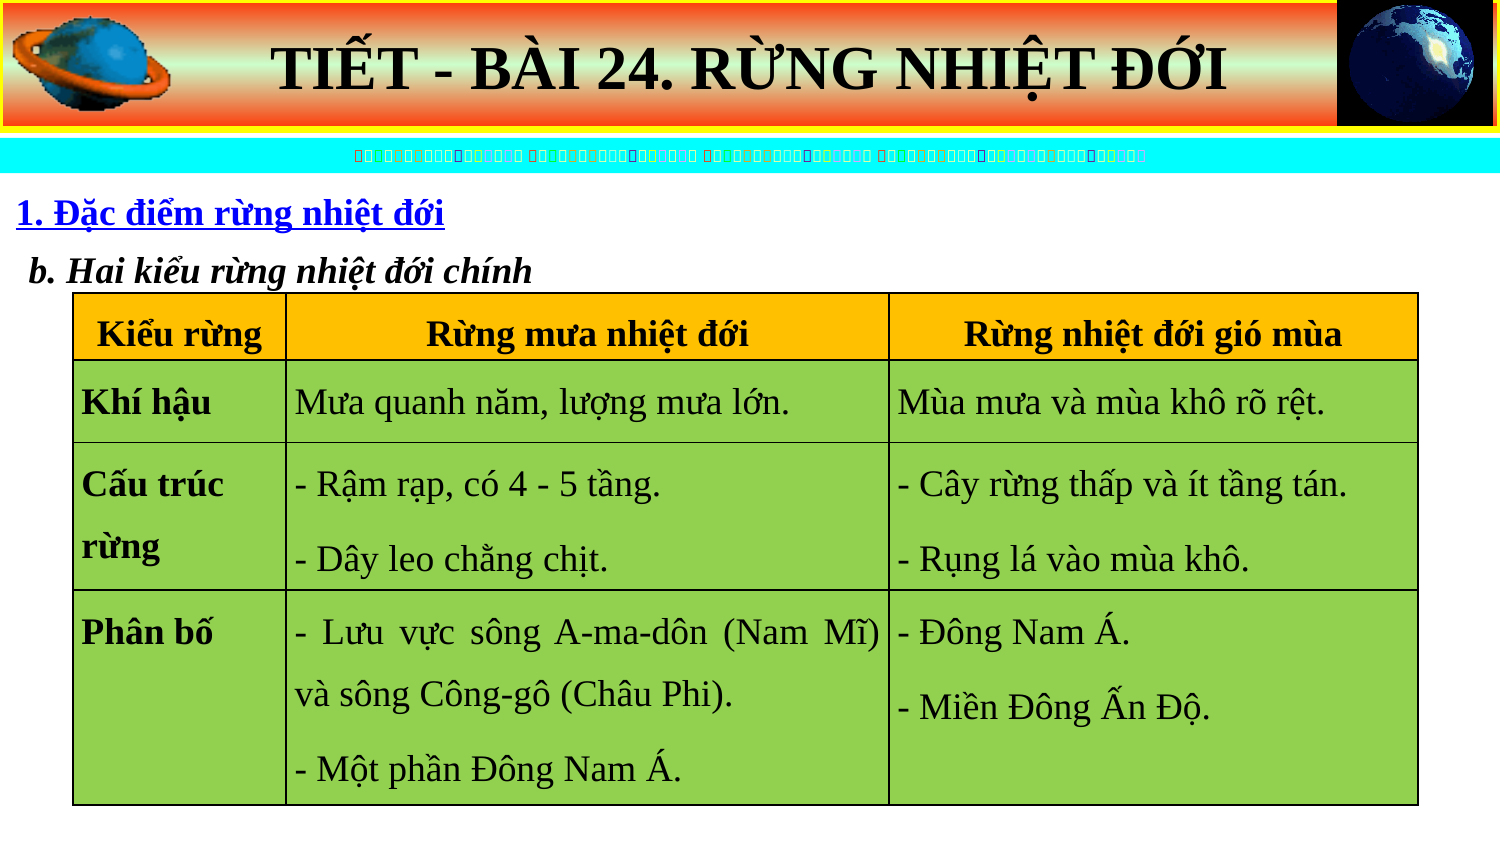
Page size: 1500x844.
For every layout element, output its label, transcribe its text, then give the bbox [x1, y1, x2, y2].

text_box TIẾT - BÀI 24. RỪNG NHIỆT ĐỚI [190, 0, 1335, 130]
table_header Rừng nhiệt đới gió mùa [890, 294, 1417, 359]
table_header Kiểu rừng [74, 294, 285, 359]
table_cell - Rậm rạp, có 4 - 5 tầng. - Dây leo chằng chịt. [287, 443, 888, 589]
text_box b. Hai kiểu rừng nhiệt đới chính [17, 240, 808, 297]
text_box 1. Đặc điểm rừng nhiệt đới [0, 180, 1313, 241]
table_cell Mưa quanh năm, lượng mưa lớn. [287, 361, 888, 442]
table_cell Cấu trúc rừng [74, 443, 285, 589]
text_box     [0, 137, 1500, 174]
table_cell Phân bố [74, 591, 285, 804]
table_header Rừng mưa nhiệt đới [287, 294, 888, 359]
table_cell Khí hậu [74, 361, 285, 442]
picture [0, 0, 186, 141]
picture [1337, 0, 1493, 126]
table_cell Mùa mưa và mùa khô rõ rệt. [890, 361, 1417, 442]
table_cell - Đông Nam Á. - Miền Đông Ấn Độ. [890, 591, 1417, 804]
table_cell - Cây rừng thấp và ít tầng tán. - Rụng lá vào mùa khô. [890, 443, 1417, 589]
table_cell - Lưu vực sông A-ma-dôn (Nam Mĩ) và sông Công-gô (Châu Phi). - Một phần Đông Nam Á. [287, 591, 888, 804]
text_box TIẾT - BÀI 24. RỪNG NHIỆT ĐỚI [1493, 0, 1500, 130]
